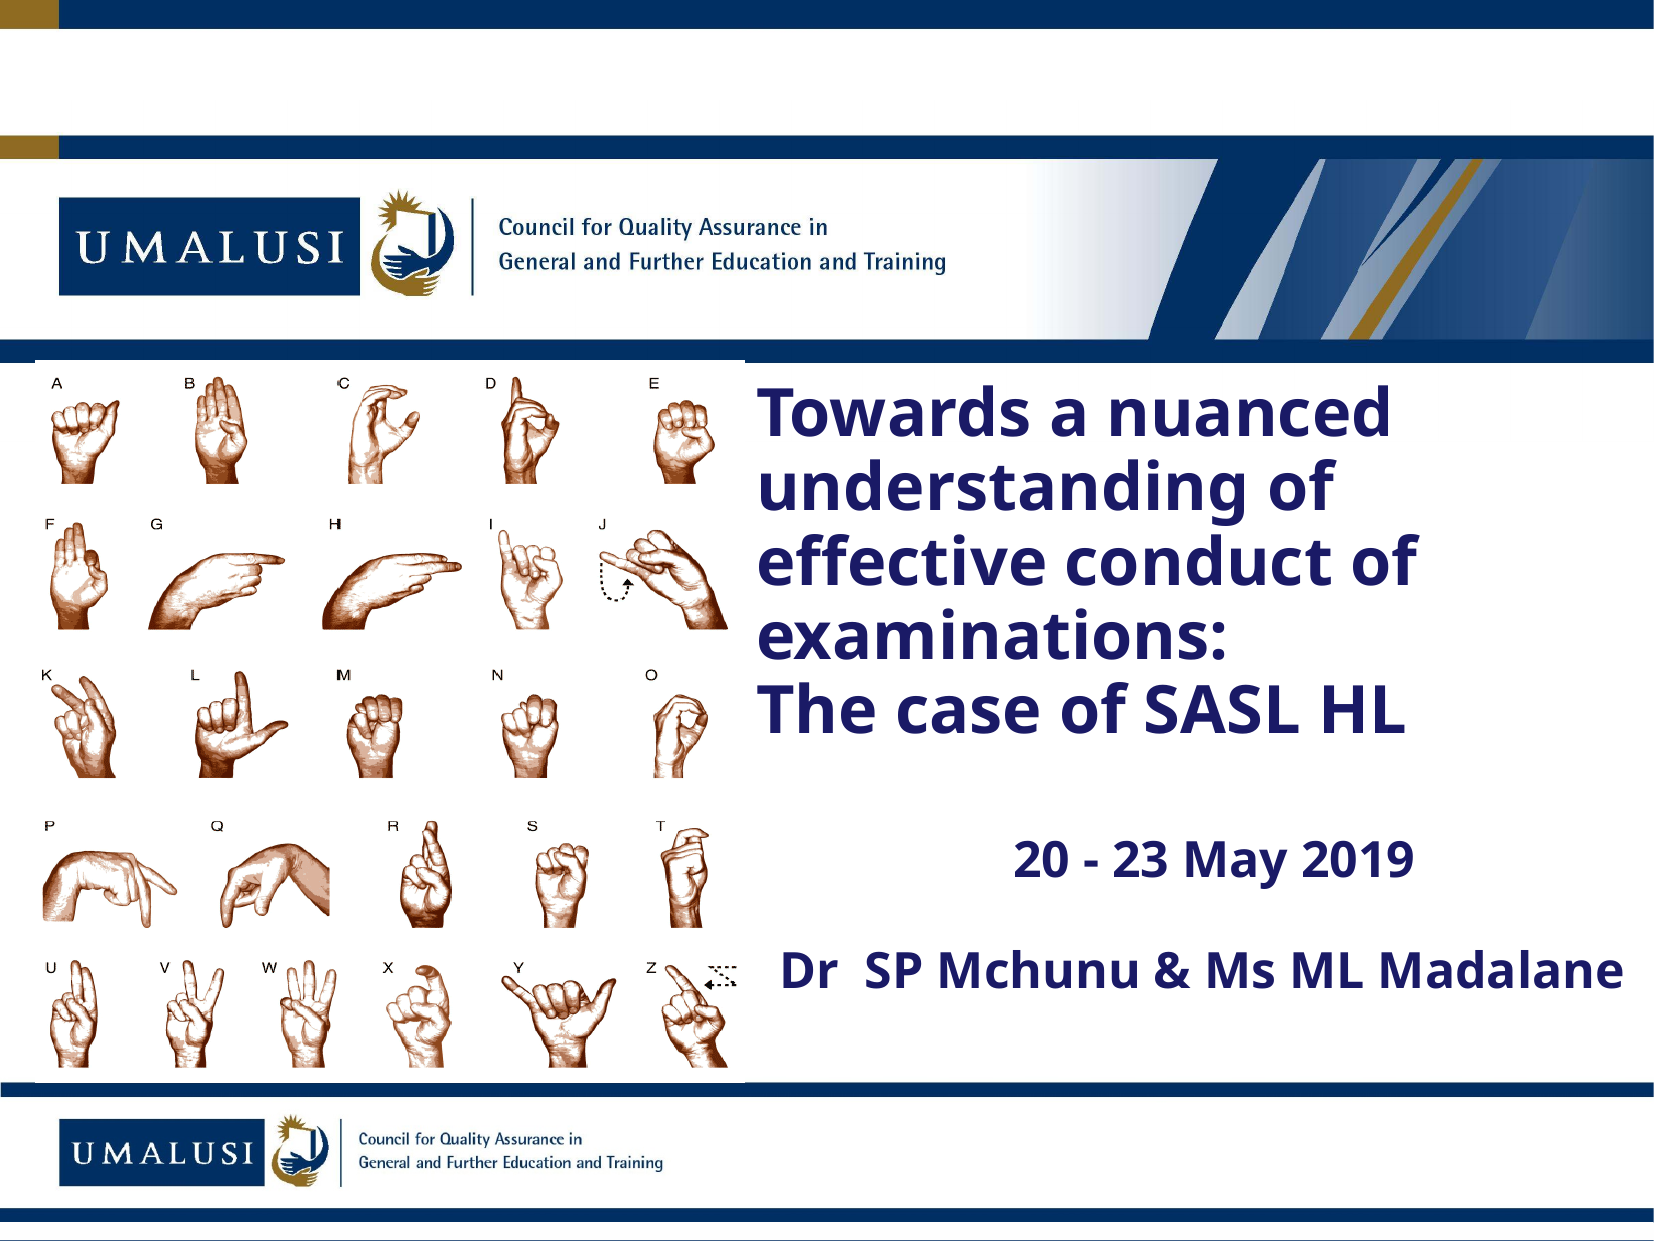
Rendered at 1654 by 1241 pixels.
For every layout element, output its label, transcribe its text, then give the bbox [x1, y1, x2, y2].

subtitle 20 - 23 May 2019 Dr SP Mchunu & Ms ML Madalane [779, 809, 1631, 1024]
picture [0, 0, 1654, 1241]
title Towards a nuanced understanding of effective conduct of examinations: The case of SASL HL [755, 453, 1631, 916]
